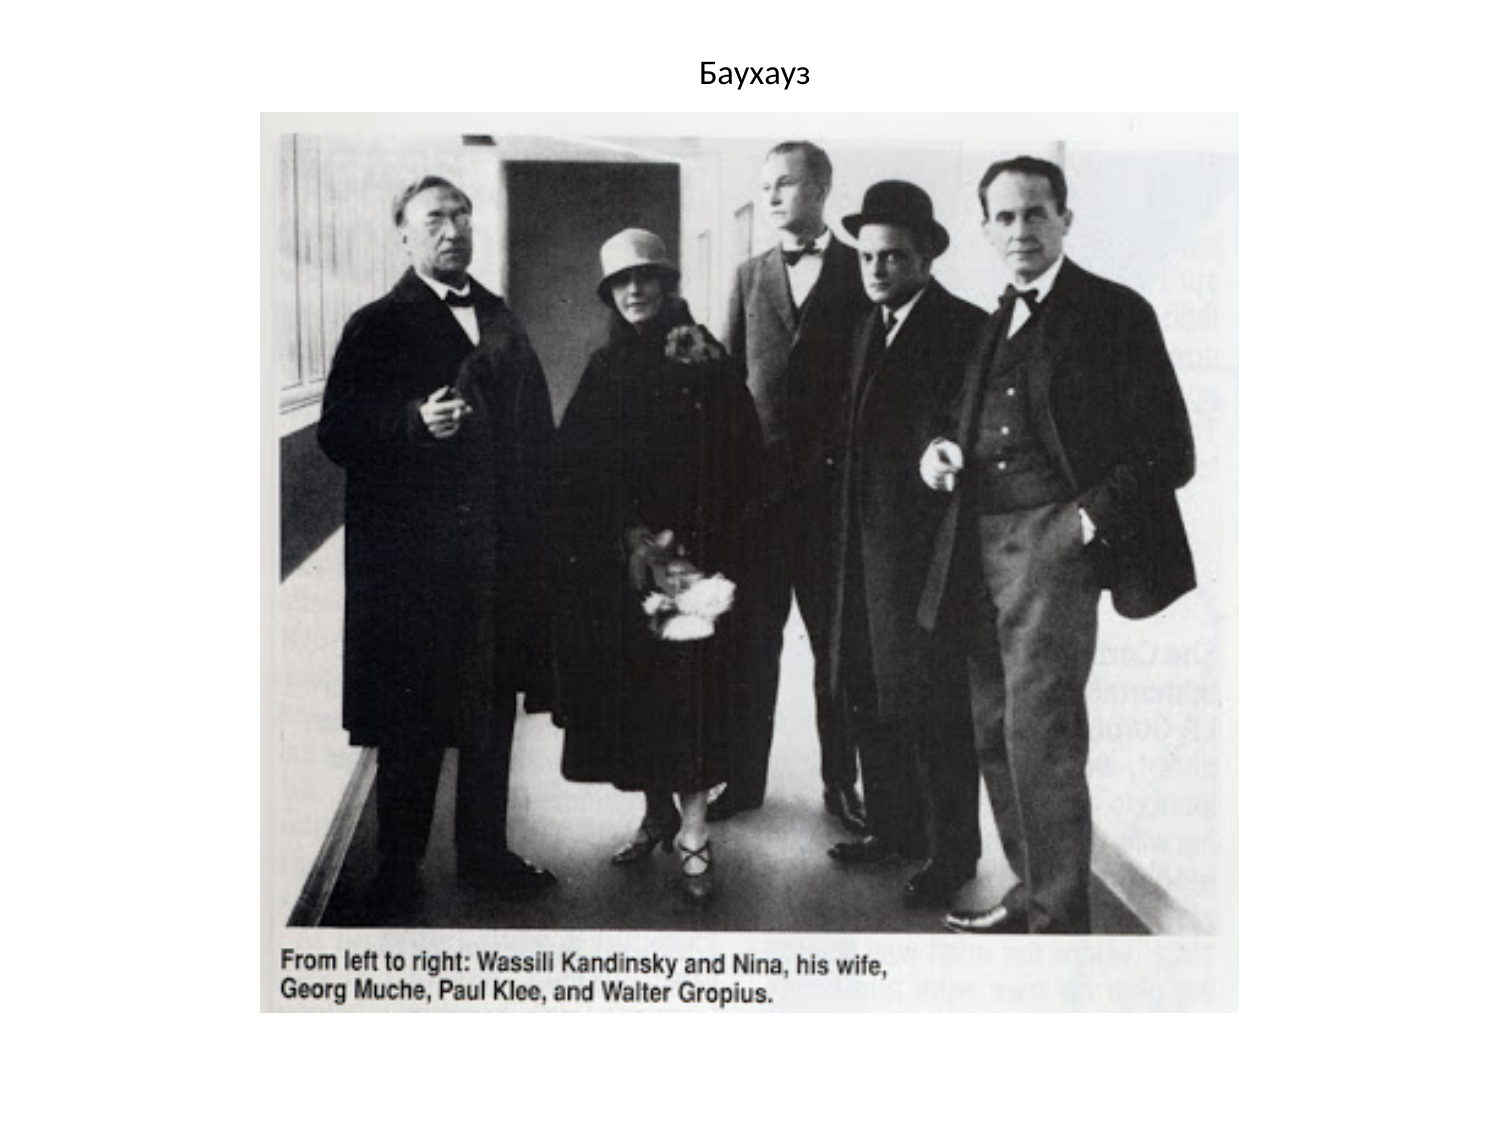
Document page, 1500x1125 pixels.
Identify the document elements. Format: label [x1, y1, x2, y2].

text_box [260, 42, 1245, 1013]
